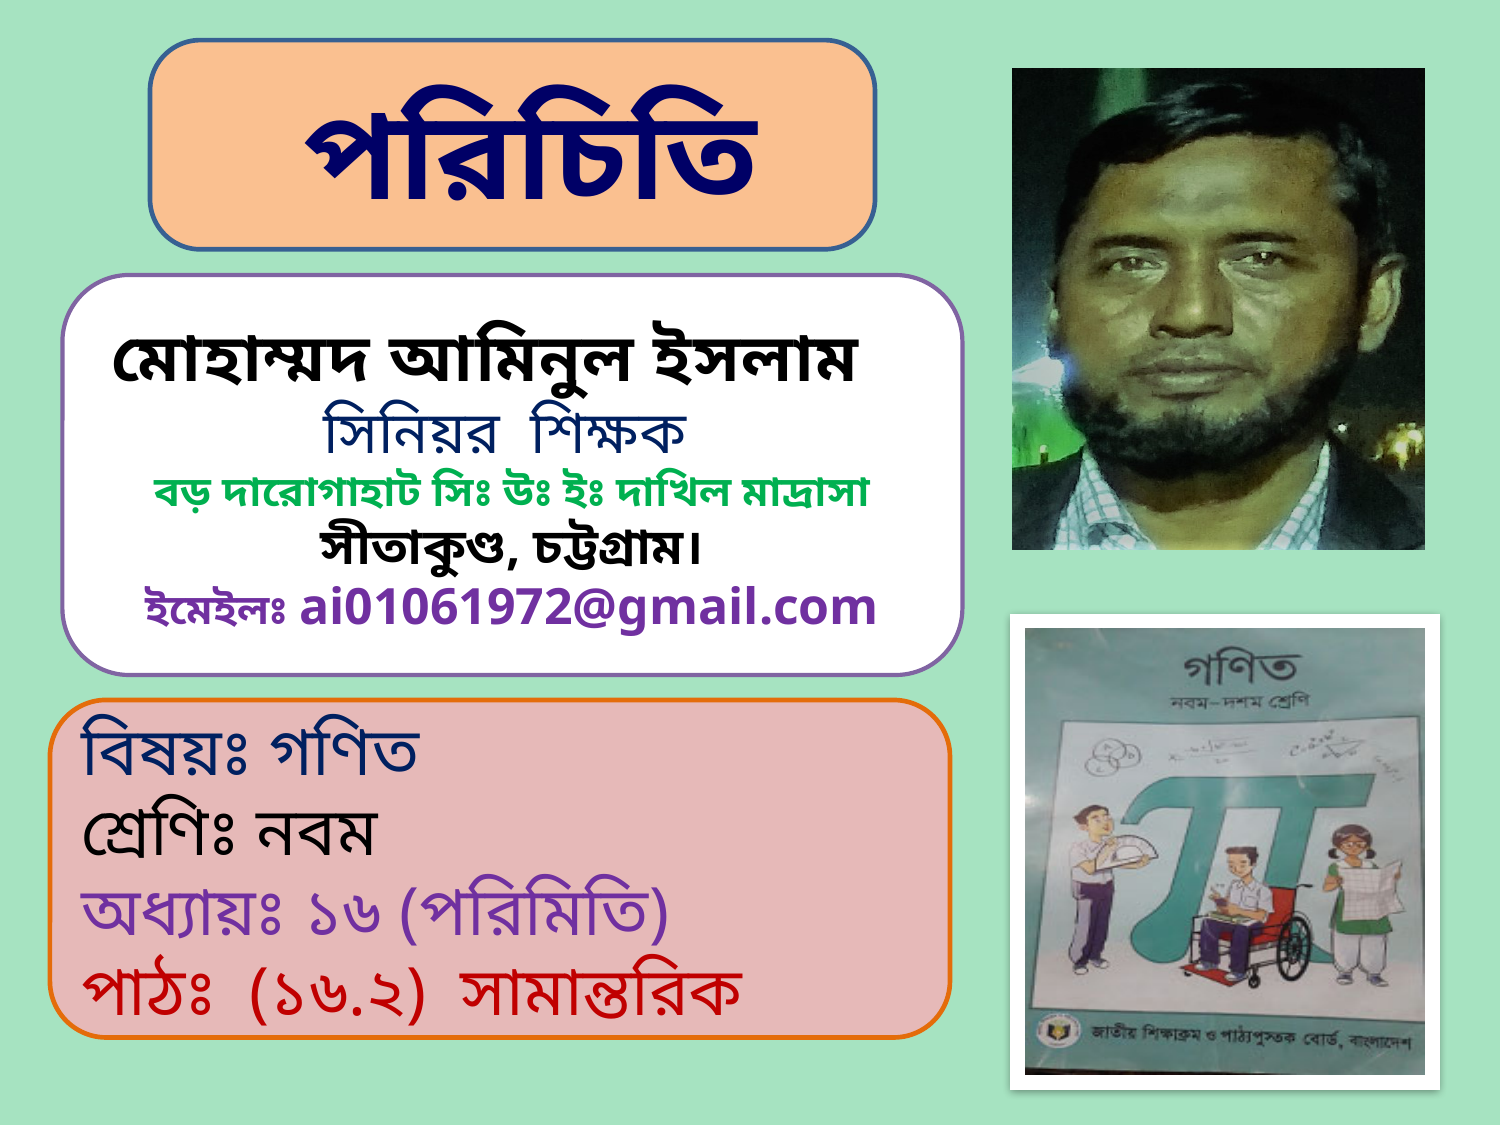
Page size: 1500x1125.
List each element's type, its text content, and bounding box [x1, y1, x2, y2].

picture [1012, 68, 1426, 551]
picture [1024, 628, 1426, 1076]
text_box পরিচিতি [150, 40, 876, 250]
text_box মোহাম্মদ আমিনুল ইসলাম সিনিয়র শিক্ষক বড় দারোগাহাট সিঃ উঃ ইঃ দাখিল মাদ্রাসা সীতাকুণ্ড, চট্টগ্রাম। ইমেইলঃ ai01061972@gmail.com [60, 272, 965, 678]
text_box বিষয়ঃ গণিত শ্রেণিঃ নবম অধ্যায়ঃ ১৬ (পরিমিতি) পাঠঃ (১৬.২) সামান্তরিক [49, 699, 950, 1038]
